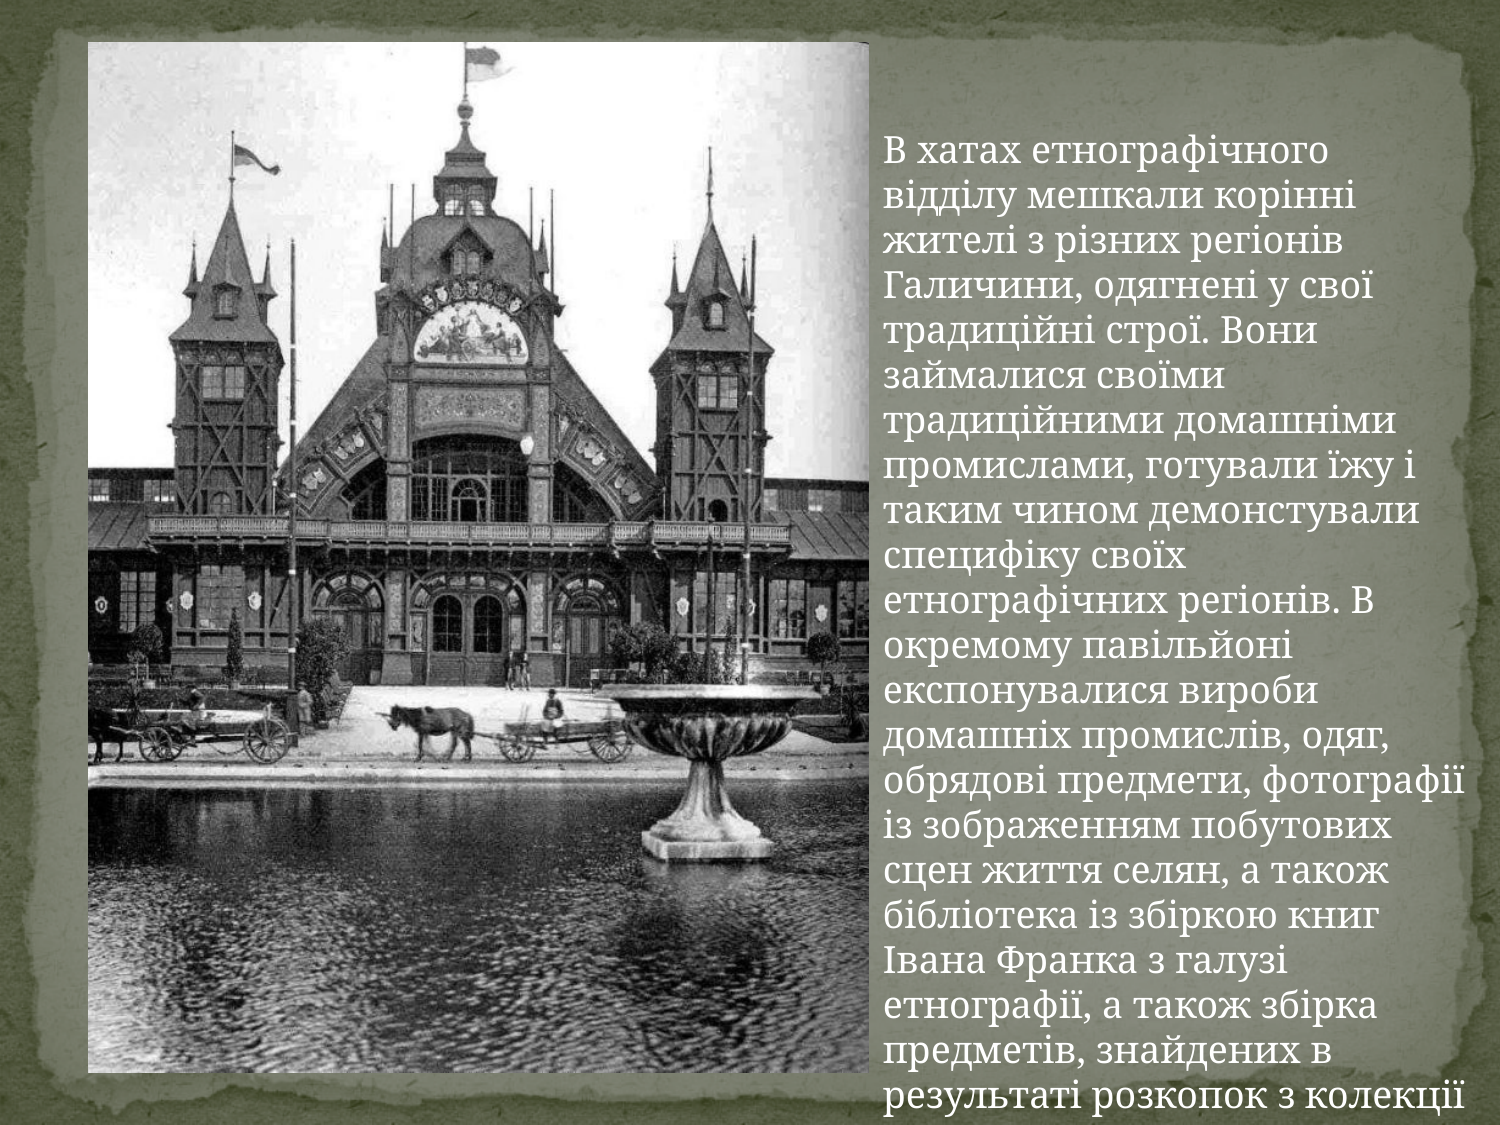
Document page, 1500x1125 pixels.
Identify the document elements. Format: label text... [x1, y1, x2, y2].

text_box В хатах етнографічного відділу мешкали корінні жителі з різних регіонів Галичини, одягнені у свої традиційні строї. Вони займалися своїми традиційними домашніми промислами, готували їжу і таким чином демонстували специфіку своїх етнографічних регіонів. В окремому павільйоні експонувалися вироби домашніх промислів, одяг, обрядові предмети, фотографії із зображенням побутових сцен життя селян, а також бібліотека із збіркою книг Івана Франка з галузі етнографії, а також збірка предметів, знайдених в результаті розкопок з колекції Александра Чоловського. [868, 118, 1483, 1125]
picture [88, 42, 869, 1073]
